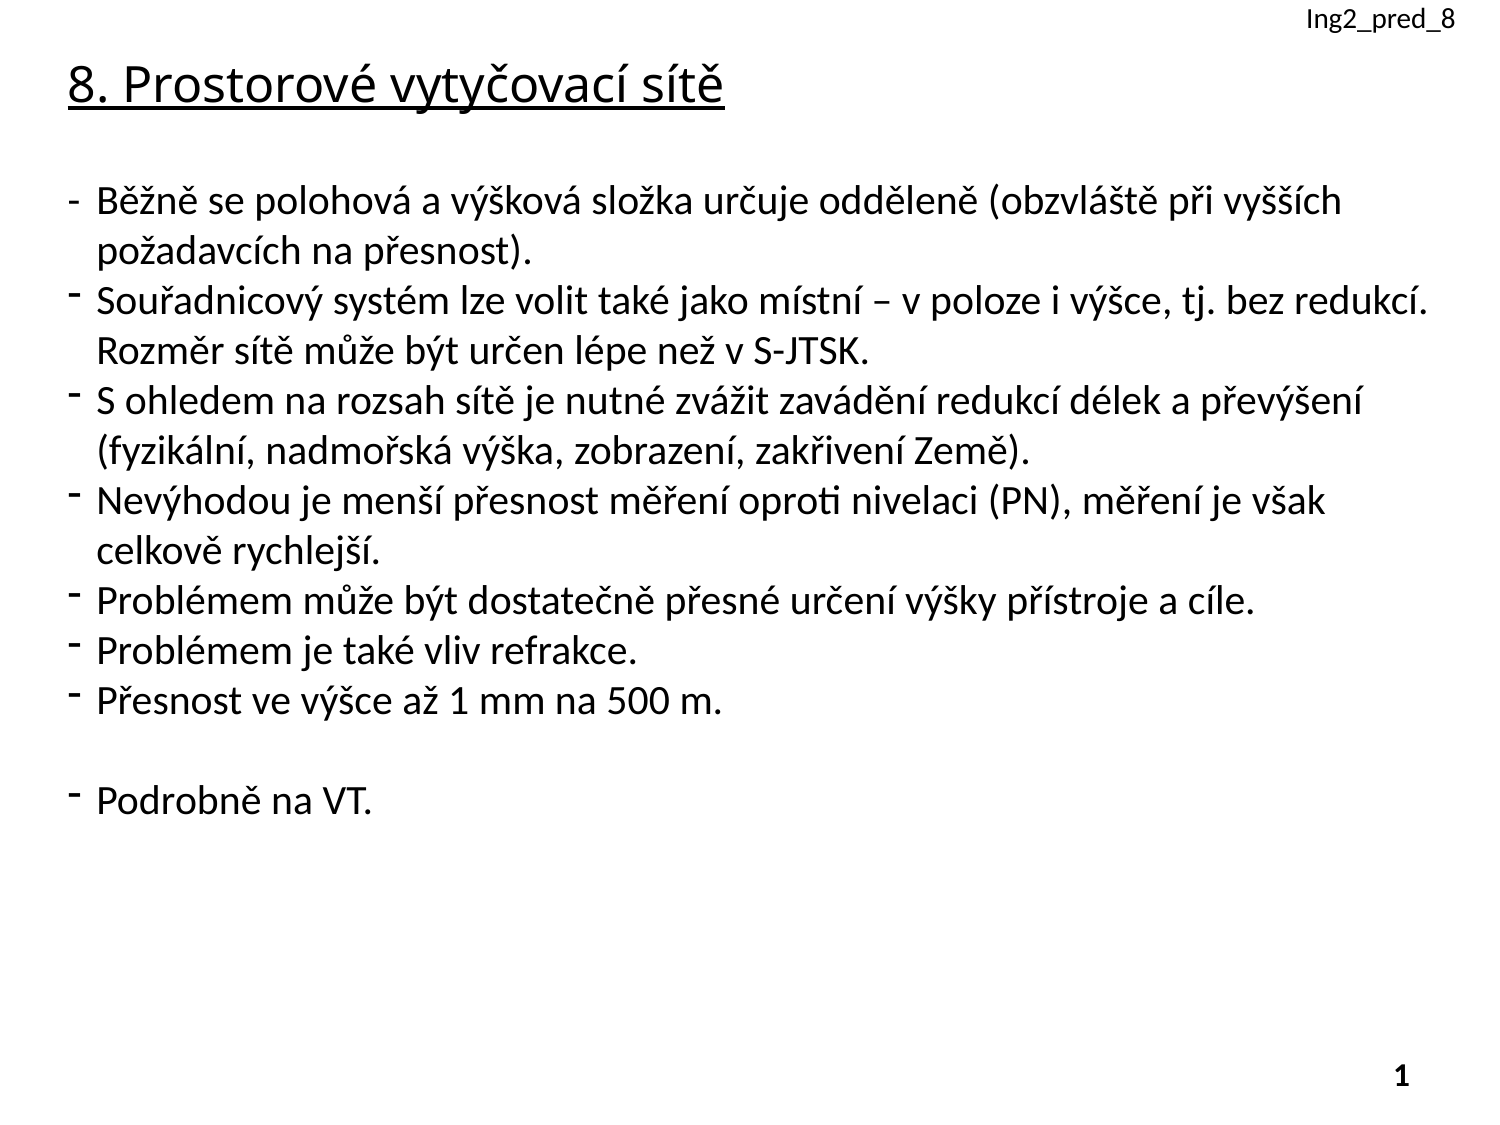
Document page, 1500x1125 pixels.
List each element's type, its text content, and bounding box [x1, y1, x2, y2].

slide_number 1 [1074, 1042, 1425, 1103]
text_box Ing2_pred_8 [1201, 0, 1471, 42]
text_box 8. Prostorové vytyčovací sítě - Běžně se polohová a výšková složka určuje odděleně (obzvláště při vyšších požadavcích na přesnost). Souřadnicový systém lze volit také jako místní – v poloze i výšce, tj. bez redukcí. Rozměr sítě může být určen lépe než v S-JTSK. S ohledem na rozsah sítě je nutné zvážit zavádění redukcí délek a převýšení (fyzikální, nadmořská výška, zobrazení, zakřivení Země). Nevýhodou je menší přesnost měření oproti nivelaci (PN), měření je však celkově rychlejší. Problémem může být dostatečně přesné určení výšky přístroje a cíle. Problémem je také vliv refrakce. Přesnost ve výšce až 1 mm na 500 m. Podrobně na VT. [52, 45, 1448, 830]
